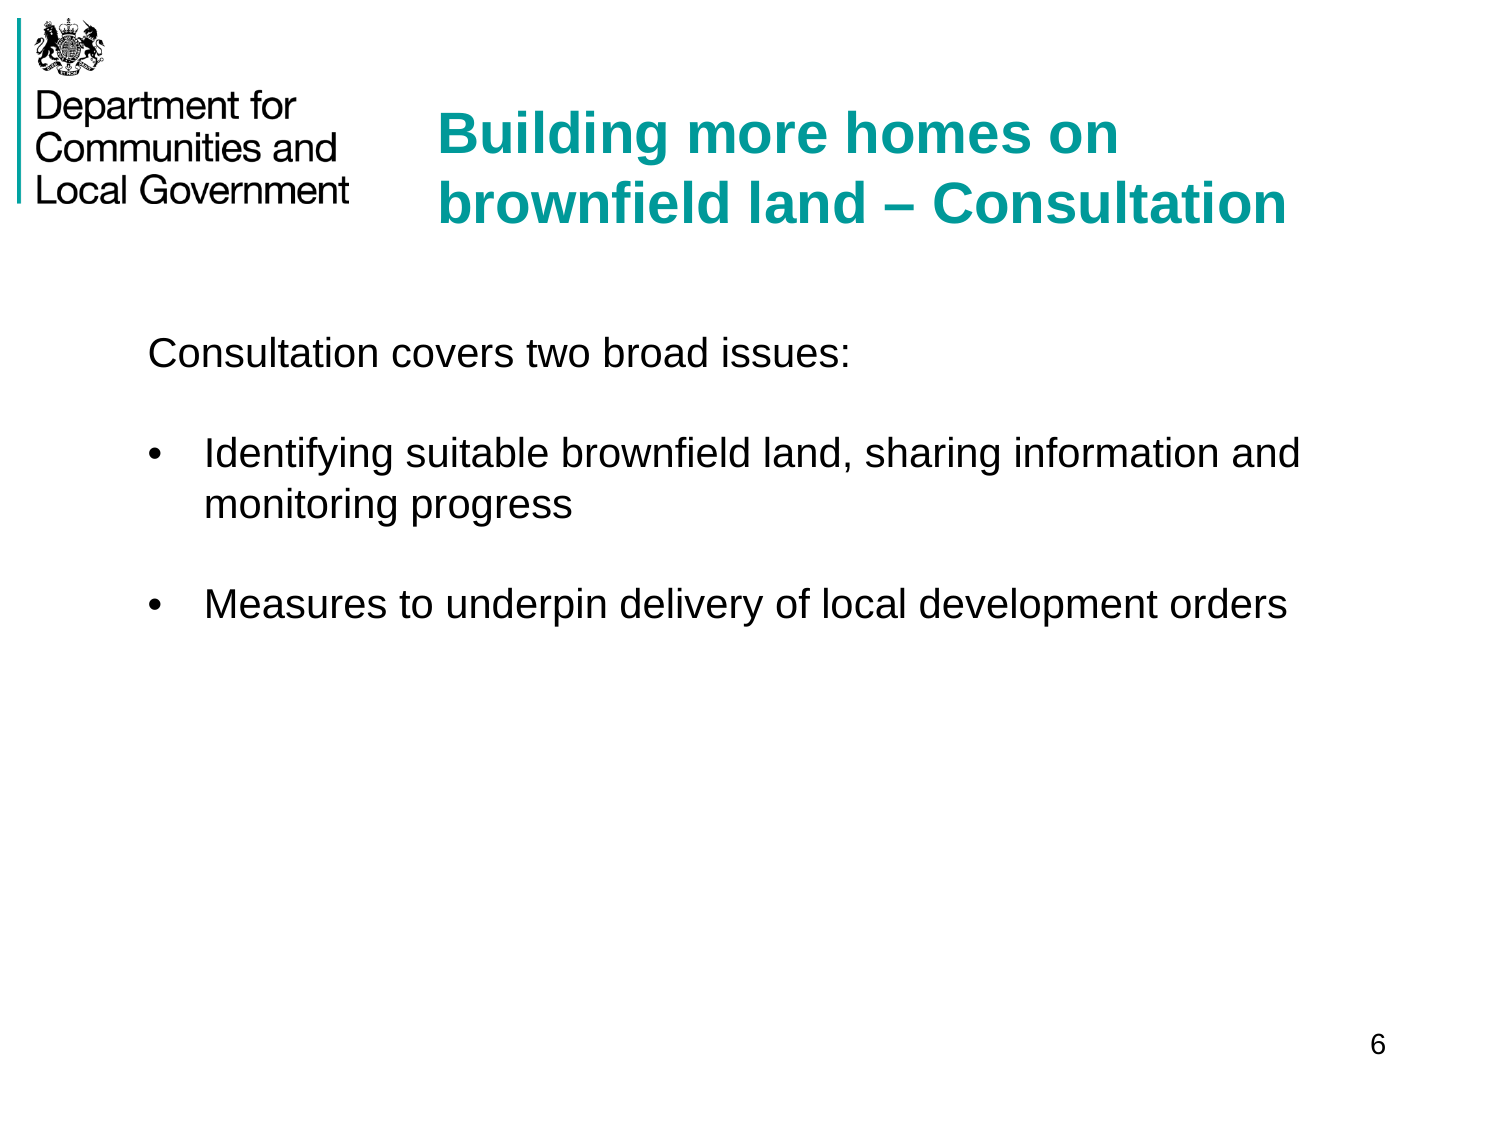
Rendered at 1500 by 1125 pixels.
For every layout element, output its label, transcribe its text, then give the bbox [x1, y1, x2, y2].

slide_number 6 [1074, 1025, 1387, 1100]
picture [17, 18, 349, 204]
list Consultation covers two broad issues: • Identifying suitable brownfield land, sharing information and monitoring progress • Measures to underpin delivery of local development orders [147, 326, 1378, 1002]
title Building more homes on brownfield land – Consultation [437, 95, 1387, 250]
